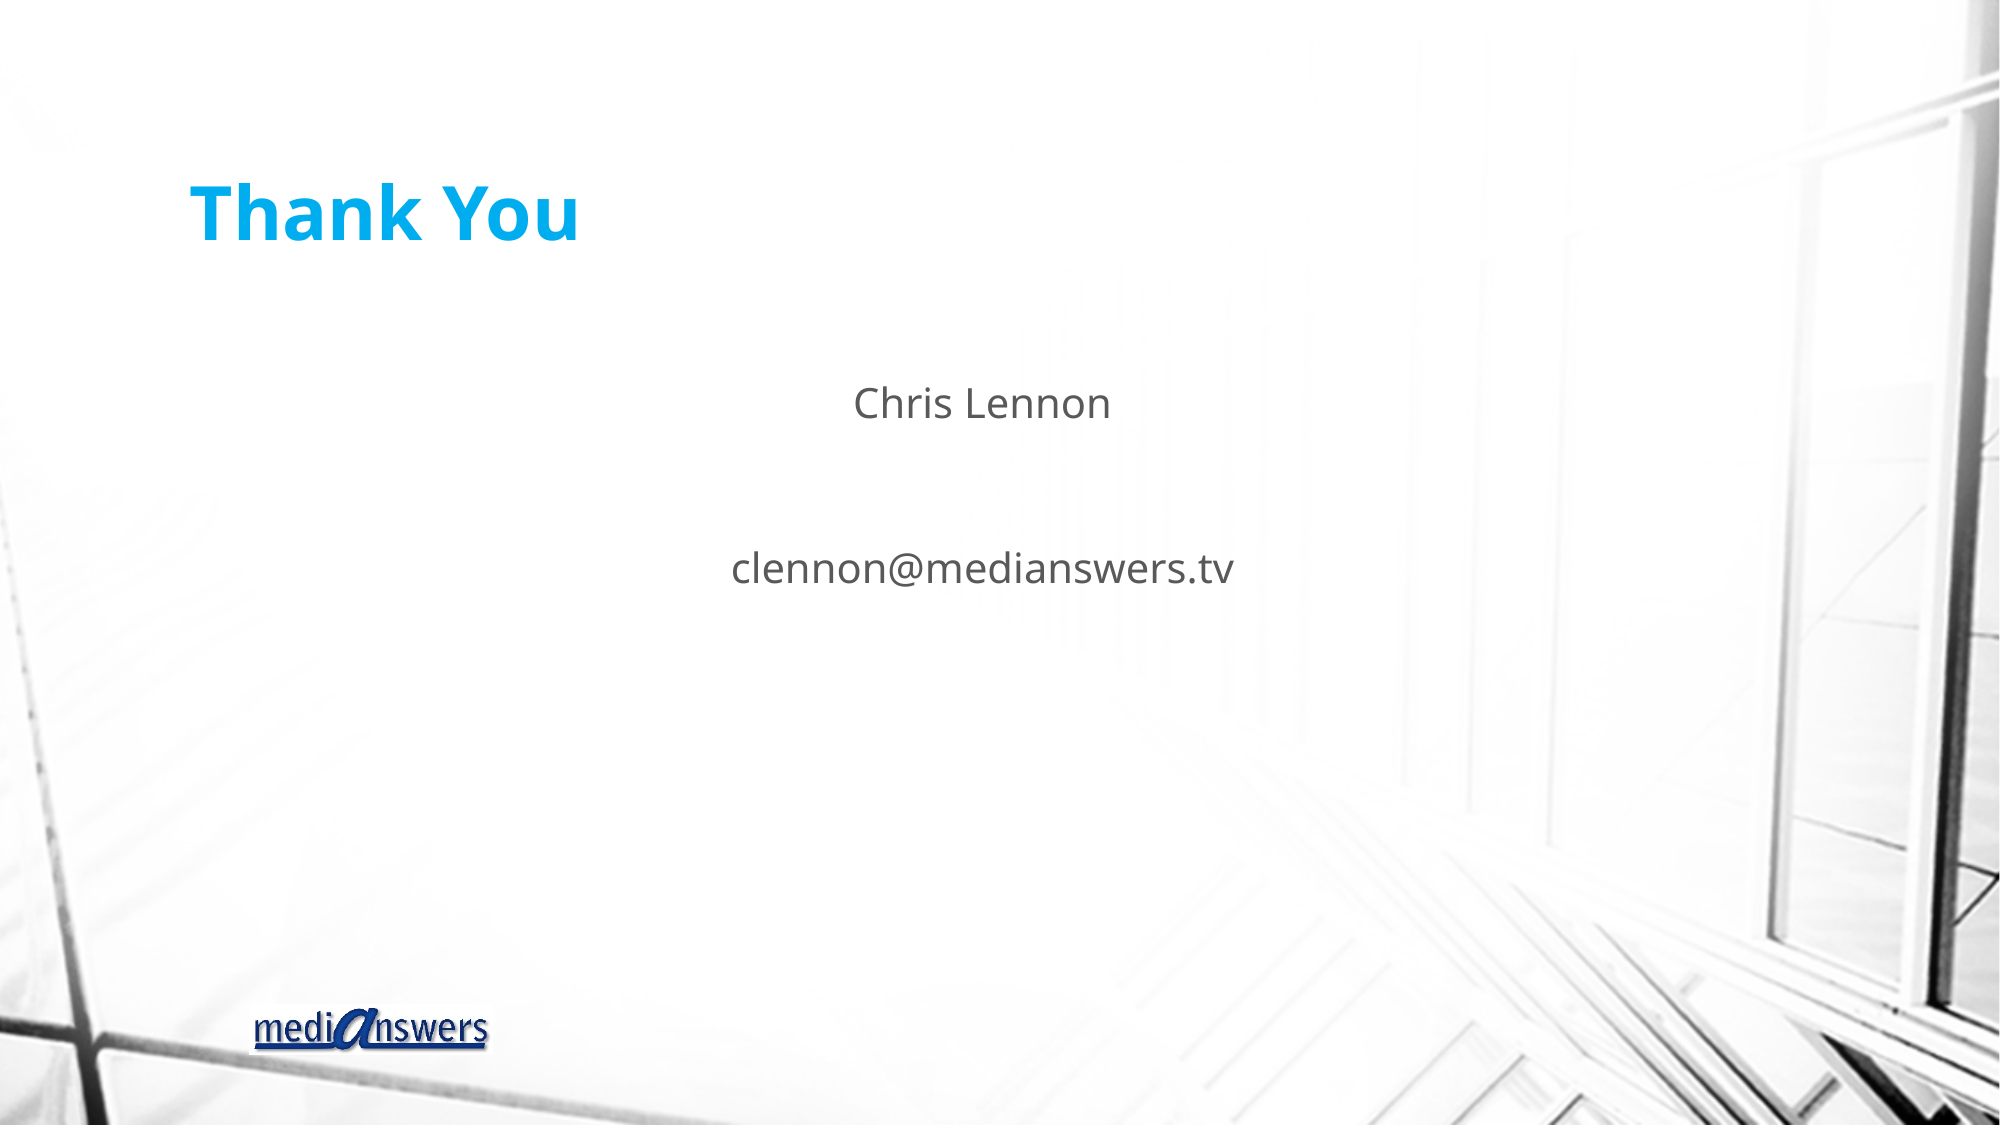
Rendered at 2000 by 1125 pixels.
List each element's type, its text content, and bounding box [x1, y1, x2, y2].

picture [0, 0, 2000, 1125]
list Chris Lennon clennon@medianswers.tv [119, 375, 1846, 798]
title Thank You [174, 87, 1600, 263]
